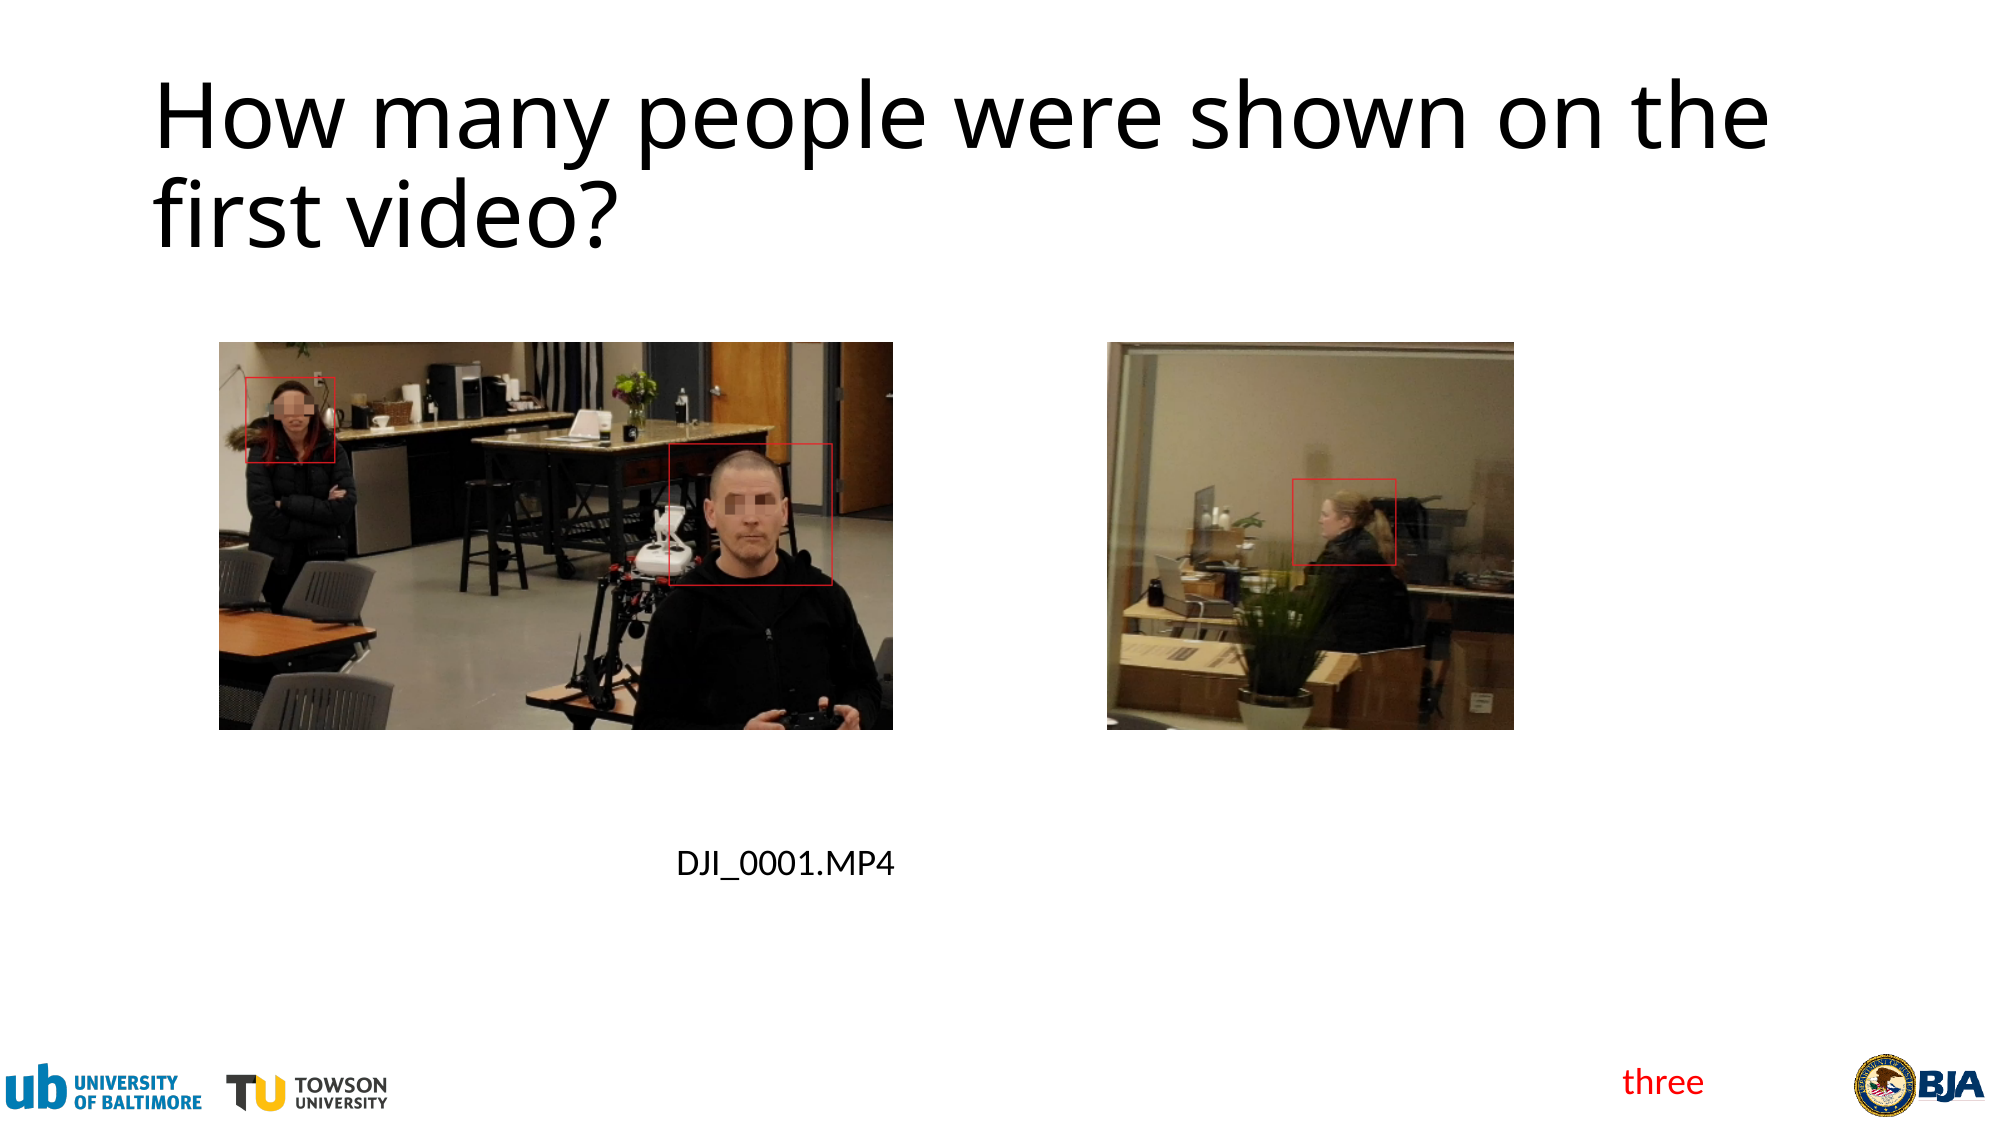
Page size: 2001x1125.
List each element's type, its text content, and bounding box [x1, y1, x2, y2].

picture [1107, 342, 1514, 731]
title How many people were shown on the first video? [137, 59, 1863, 278]
picture [1854, 1054, 1986, 1117]
picture [0, 1031, 407, 1125]
text_box DJI_0001.MP4 [661, 830, 920, 891]
text_box three [1607, 1049, 1720, 1110]
picture [219, 342, 893, 731]
